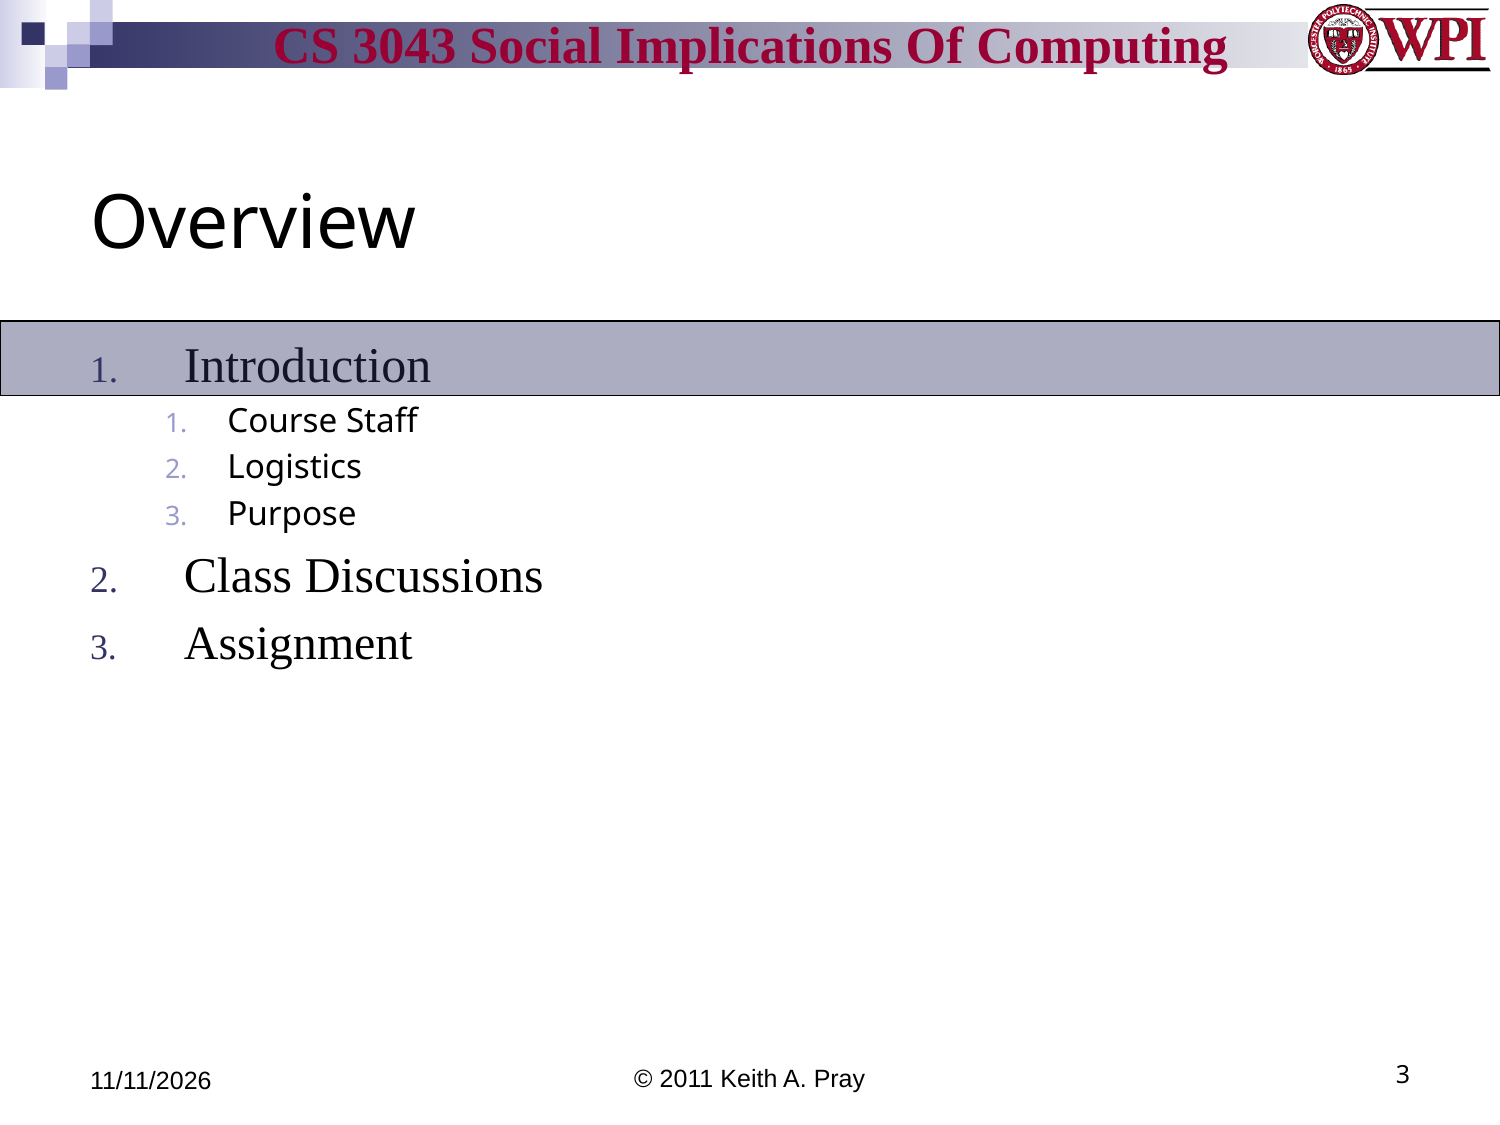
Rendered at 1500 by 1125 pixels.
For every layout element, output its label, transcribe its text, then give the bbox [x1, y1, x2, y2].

slide_number 3 [1074, 1024, 1426, 1101]
text_box [0, 320, 1500, 396]
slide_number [74, 1024, 426, 1103]
picture [1308, 3, 1500, 75]
footer © 2011 Keith A. Pray [512, 1024, 988, 1101]
list Introduction Course Staff Logistics Purpose Class Discussions Assignment [74, 396, 1426, 963]
title Overview [74, 124, 1426, 313]
